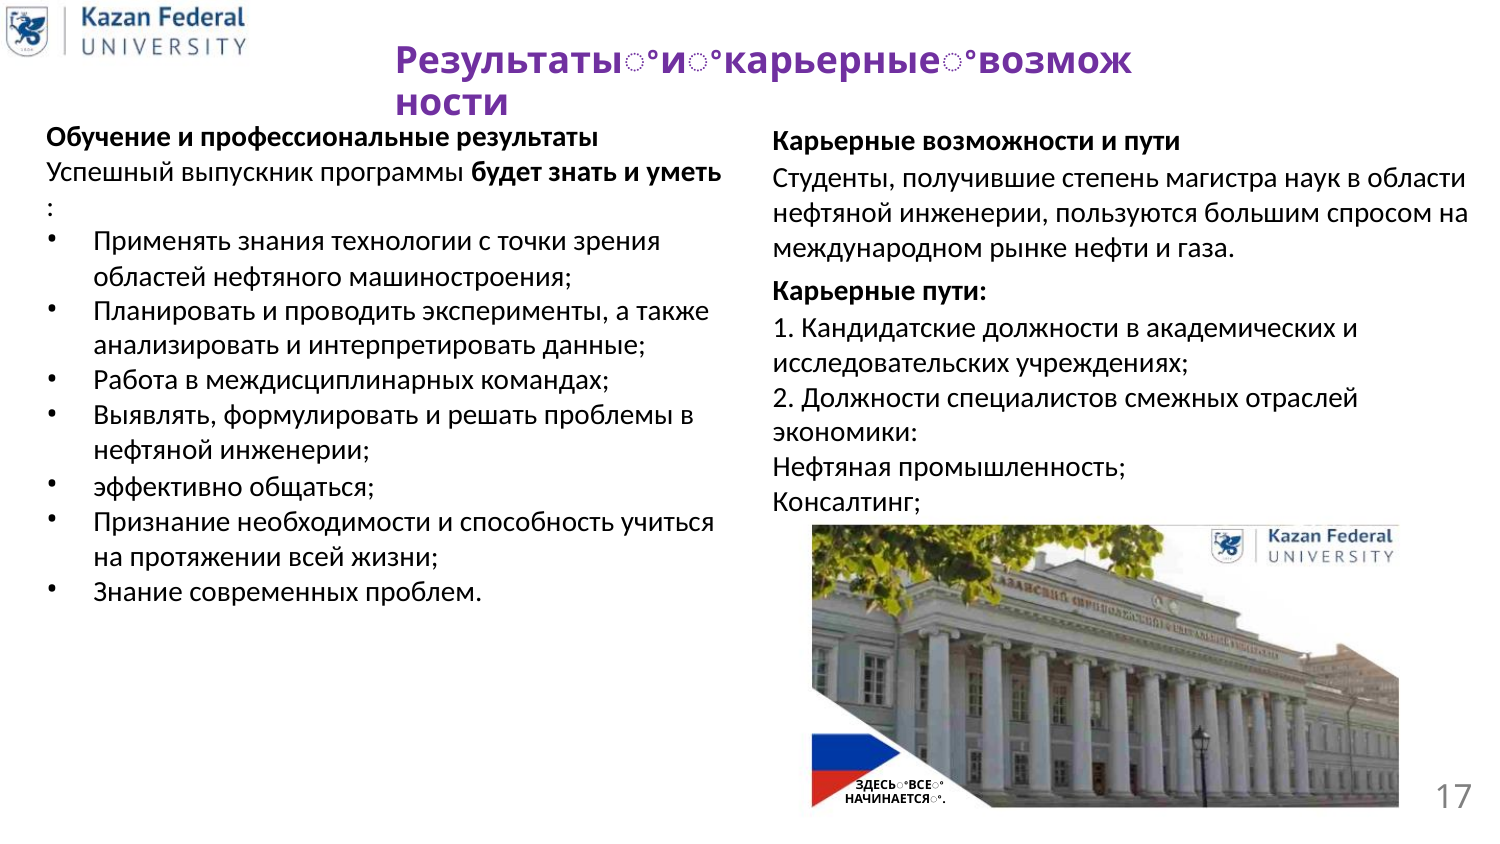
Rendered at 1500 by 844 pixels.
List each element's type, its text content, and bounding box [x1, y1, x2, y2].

text_box • • [46, 362, 82, 431]
text_box [0, 0, 1500, 844]
text_box эффективно общаться; [93, 472, 400, 502]
text_box Применять знания технологии с точки зрения областей нефтяного машиностроения; Планировать и проводить эксперименты, а также анализировать и интерпретировать данные; Работа в междисциплинарных командах; Выявлять, формулировать и решать проблемы в нефтяной инженерии; [93, 227, 736, 466]
text_box 17 [1434, 778, 1497, 816]
text_box ЗДЕСЬꢀВСЕꢀ НАЧИНАЕТСЯꢀ. [844, 778, 959, 807]
text_box 1. Кандидатские должности в академических и исследовательских учреждениях; 2. Должности специалистов смежных отраслей экономики: Нефтяная промышленность; Консалтинг; [772, 313, 1385, 518]
text_box • • [46, 467, 82, 536]
text_box • [46, 292, 82, 326]
text_box • [46, 572, 82, 606]
text_box Обучение и профессиональные результаты Успешный выпускник программы будет знать и уметь : [46, 122, 748, 222]
text_box Признание необходимости и способность учиться на протяжении всей жизни; Знание современных проблем. [93, 507, 741, 607]
text_box • [46, 222, 82, 256]
text_box Карьерные пути: [772, 276, 1012, 306]
text_box Студенты, получившие степень магистра наук в области нефтяной инженерии, пользуются большим спросом на международном рынке нефти и газа. [772, 163, 1495, 264]
text_box Карьерные возможности и пути [772, 126, 1205, 156]
text_box Результатыꢀиꢀкарьерныеꢀвозможности [394, 39, 1151, 124]
